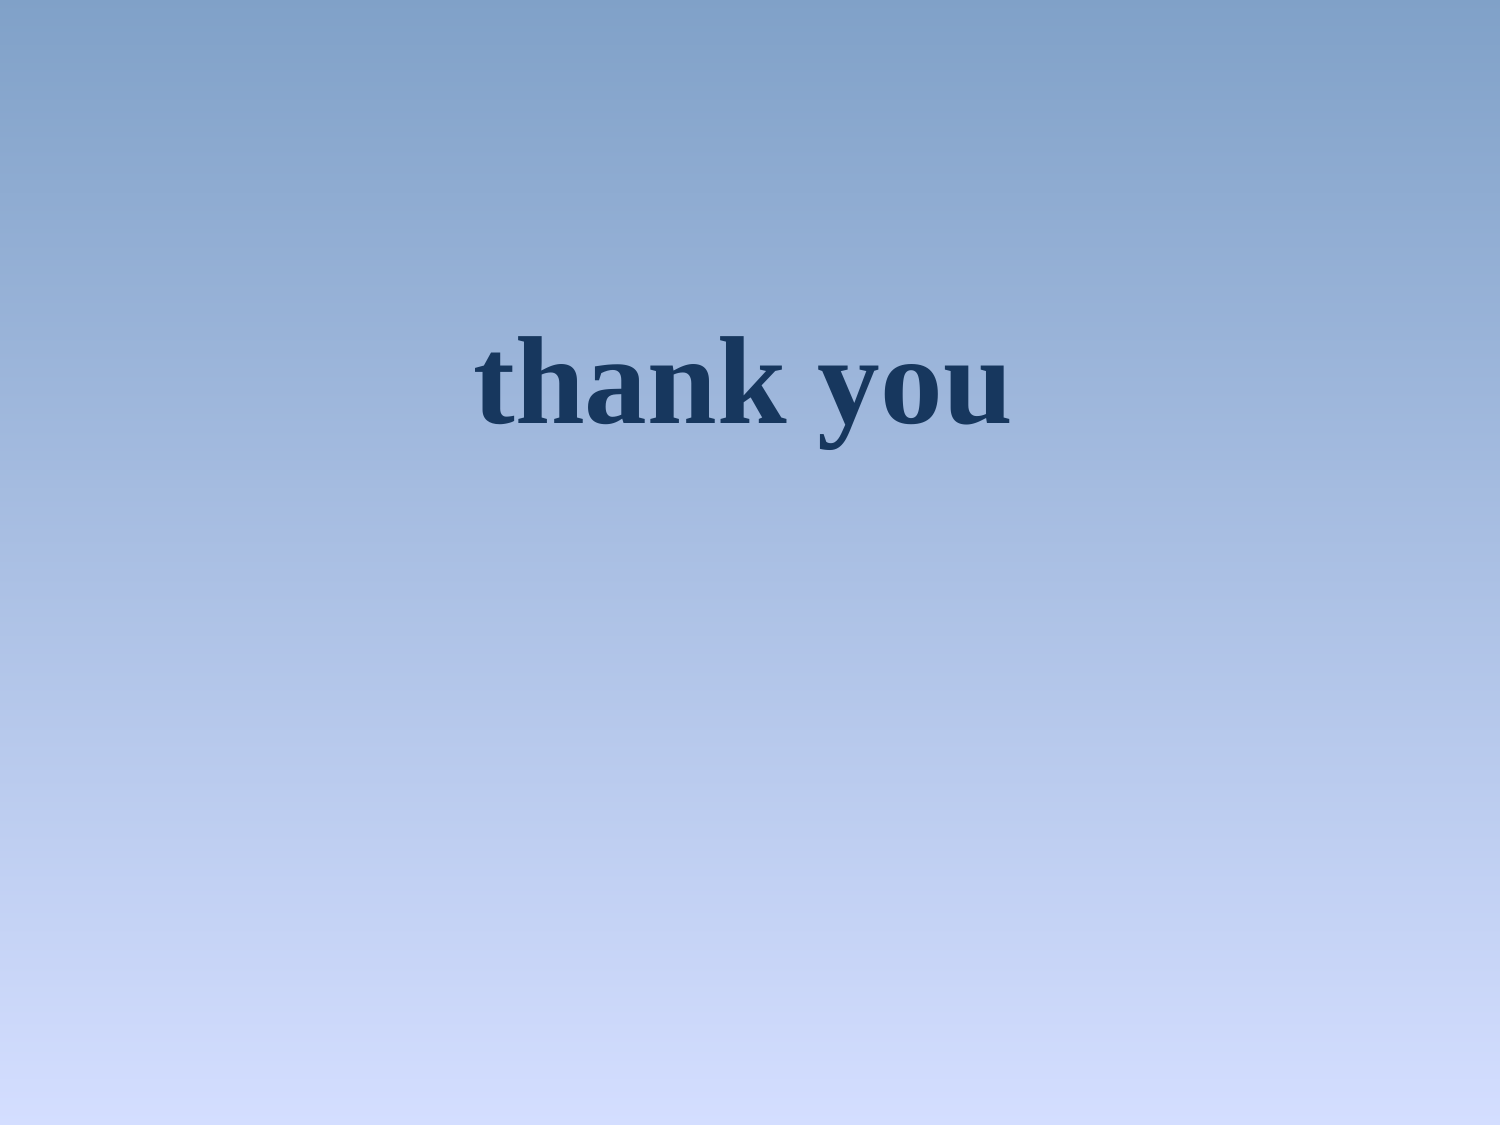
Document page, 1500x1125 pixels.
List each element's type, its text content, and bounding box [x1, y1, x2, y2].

subtitle thank you [248, 290, 1270, 457]
